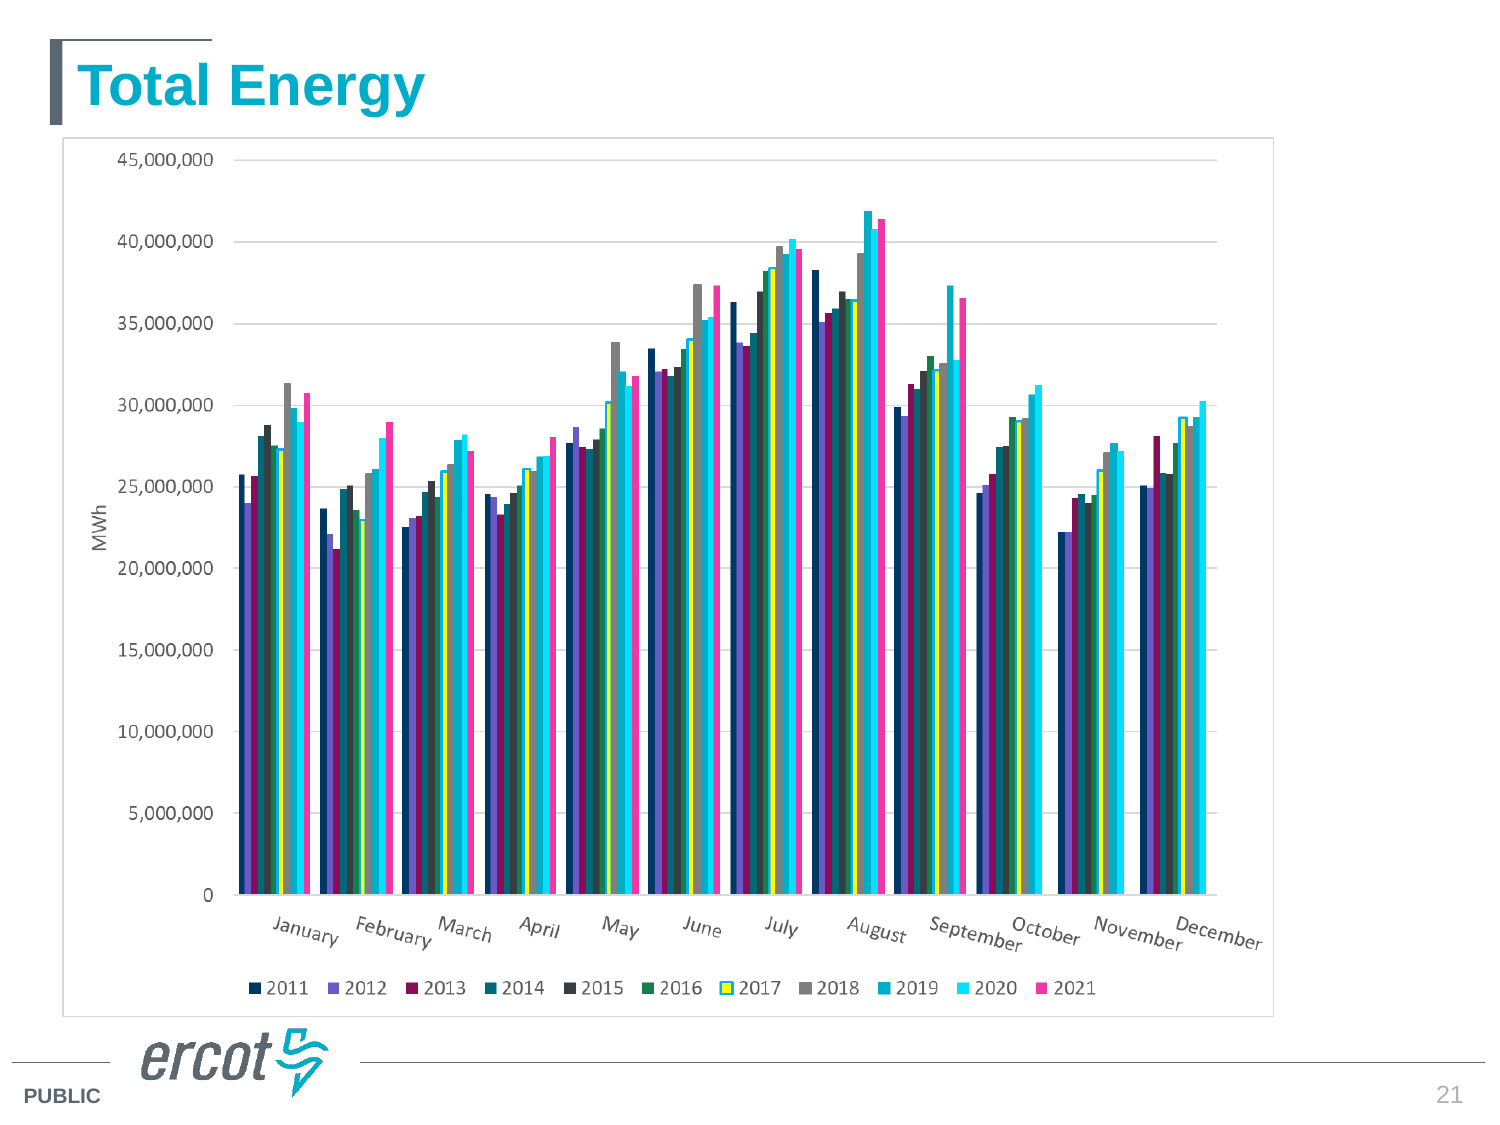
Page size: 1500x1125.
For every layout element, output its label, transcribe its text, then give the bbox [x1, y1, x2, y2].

picture [137, 1024, 332, 1100]
picture [62, 137, 1274, 1018]
slide_number 21 [1412, 1076, 1488, 1112]
title Total Energy [62, 39, 1450, 125]
